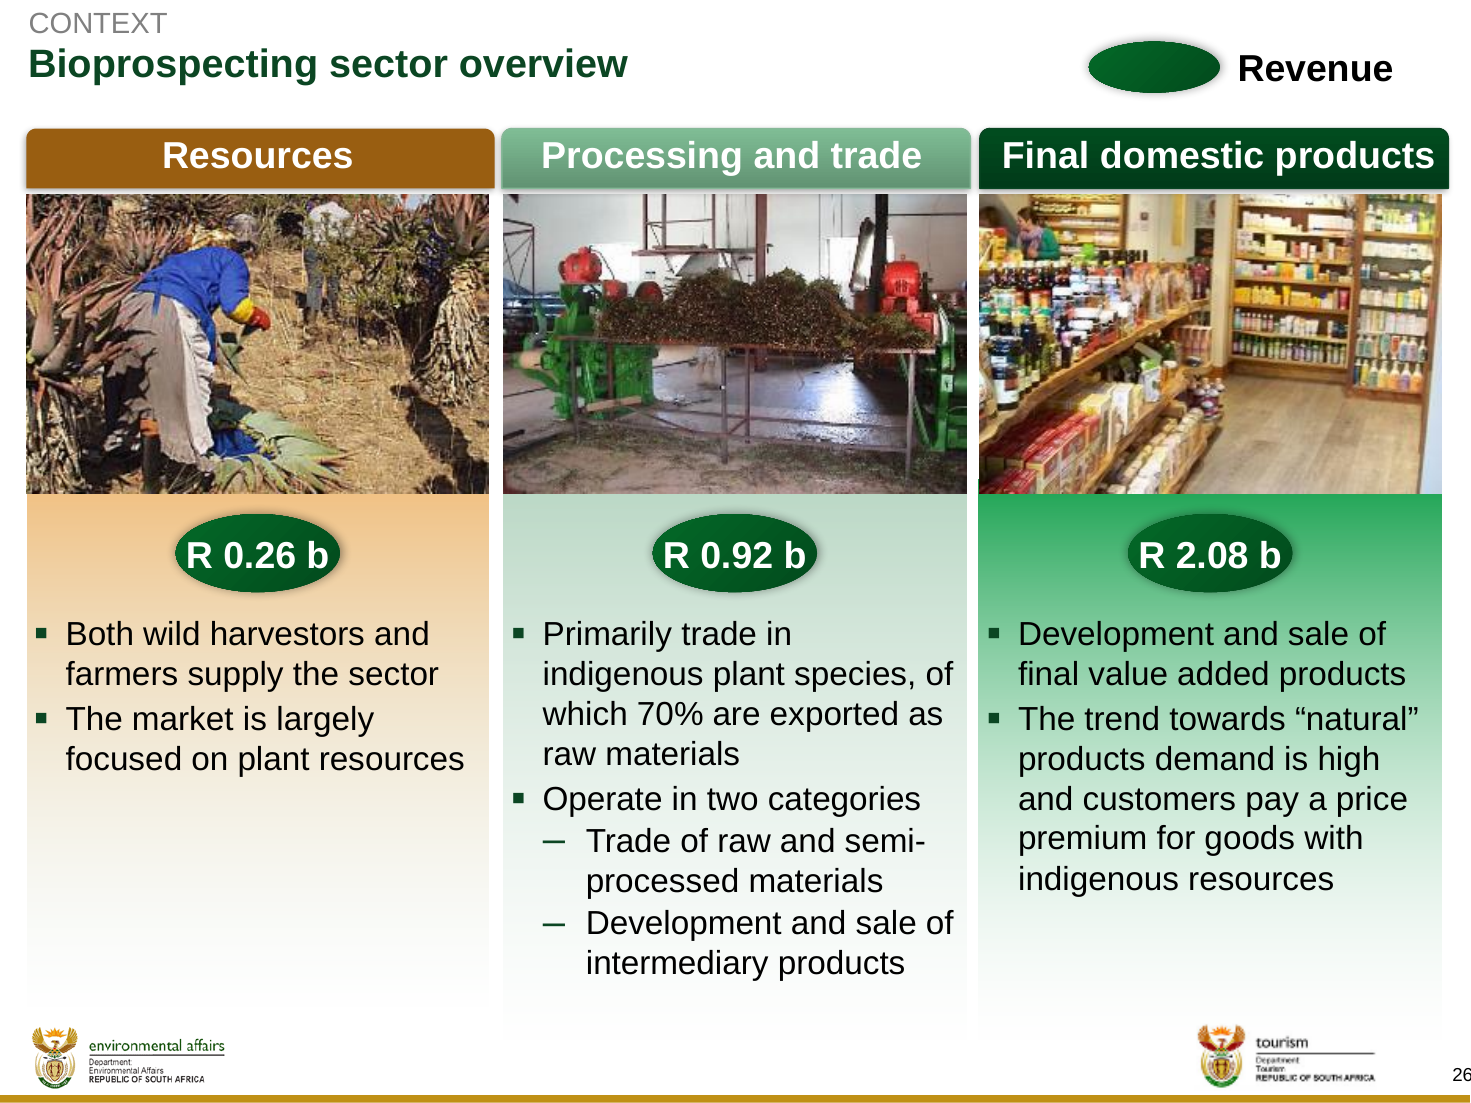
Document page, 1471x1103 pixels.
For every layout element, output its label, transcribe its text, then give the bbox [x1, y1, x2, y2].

text_box Primarily trade in indigenous plant species, of which 70% are exported as raw materials Operate in two categories Trade of raw and semi-processed materials Development and sale of intermediary products [510, 612, 959, 982]
text_box R 2.08 b [1127, 513, 1294, 593]
text_box Final domestic products [991, 128, 1457, 179]
picture [26, 193, 490, 494]
text_box [979, 127, 1450, 190]
picture [978, 193, 1442, 494]
text_box Development and sale of final value added products The trend towards “natural” products demand is high and customers pay a price premium for goods with indigenous resources [986, 612, 1435, 897]
text_box [1088, 40, 1221, 94]
title Bioprospecting sector overview [28, 37, 1442, 136]
picture [1192, 1043, 1377, 1091]
text_box Revenue [1237, 43, 1442, 75]
picture [28, 1020, 227, 1094]
text_box [26, 499, 491, 1010]
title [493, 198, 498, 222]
text_box [501, 127, 972, 190]
text_box R 0.92 b [651, 513, 818, 593]
text_box [977, 500, 1444, 1043]
text_box R 0.26 b [174, 513, 341, 593]
text_box Both wild harvestors and farmers supply the sector The market is largely focused on plant resources [33, 612, 482, 777]
text_box [23, 125, 498, 192]
text_box Processing and trade [514, 128, 949, 179]
text_box CONTEXT [28, 4, 169, 40]
picture [503, 193, 967, 494]
text_box [501, 500, 968, 1043]
text_box Resources [36, 128, 479, 179]
